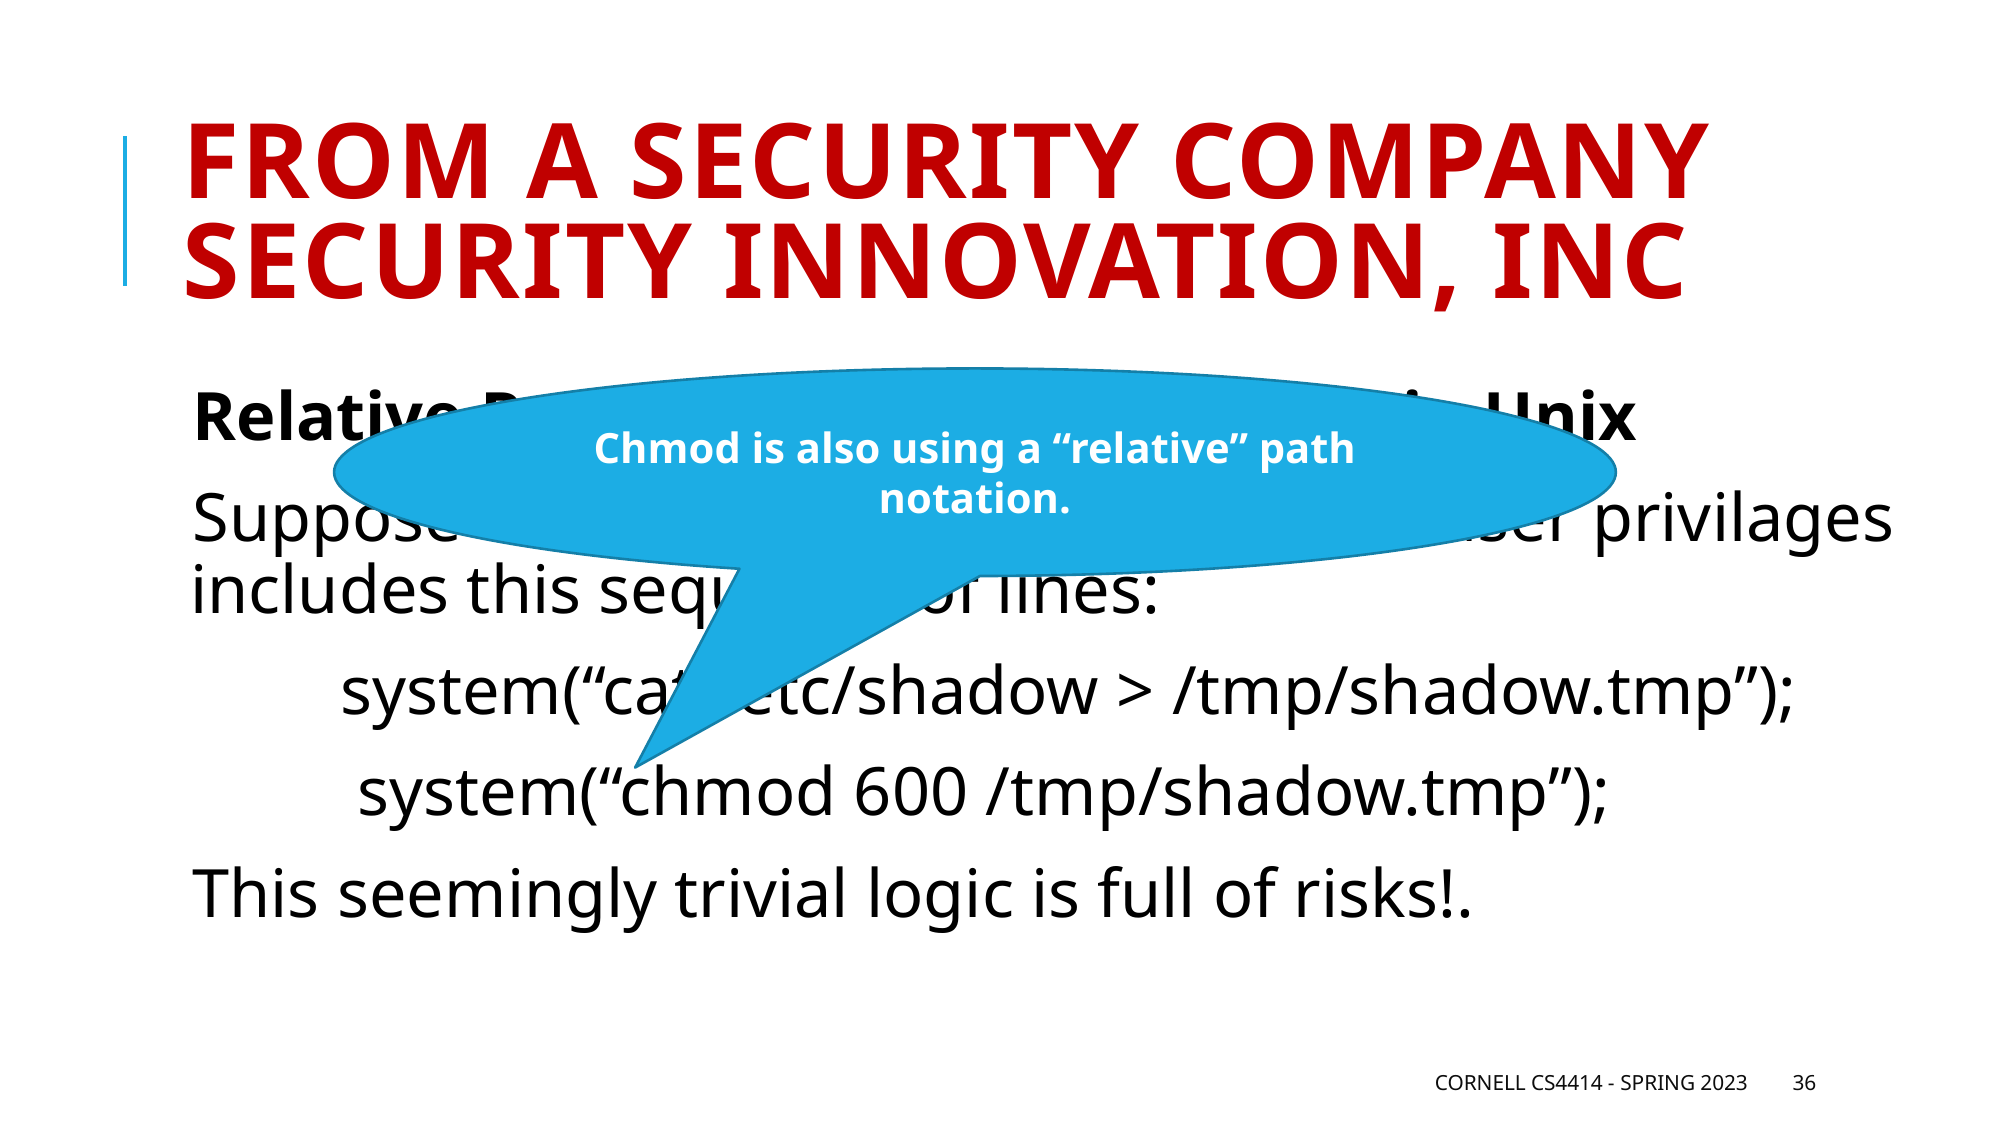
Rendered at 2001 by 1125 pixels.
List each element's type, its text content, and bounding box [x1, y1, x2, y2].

slide_number 36 [1777, 1061, 1938, 1107]
footer Cornell CS4414 - Spring 2023 [794, 1061, 1763, 1107]
text_box Chmod is also using a “relative” path notation. [332, 367, 1618, 769]
list Relative Paths in Command Execute in Unix Suppose that some program with superuser privilages includes this sequence of lines: system(“cat /etc/shadow > /tmp/shadow.tmp”); system(“chmod 600 /tmp/shadow.tmp”); This seemingly trivial logic is full of risks!. [168, 375, 1914, 1035]
title From a Security company Security Innovation, Inc [168, 96, 1914, 342]
